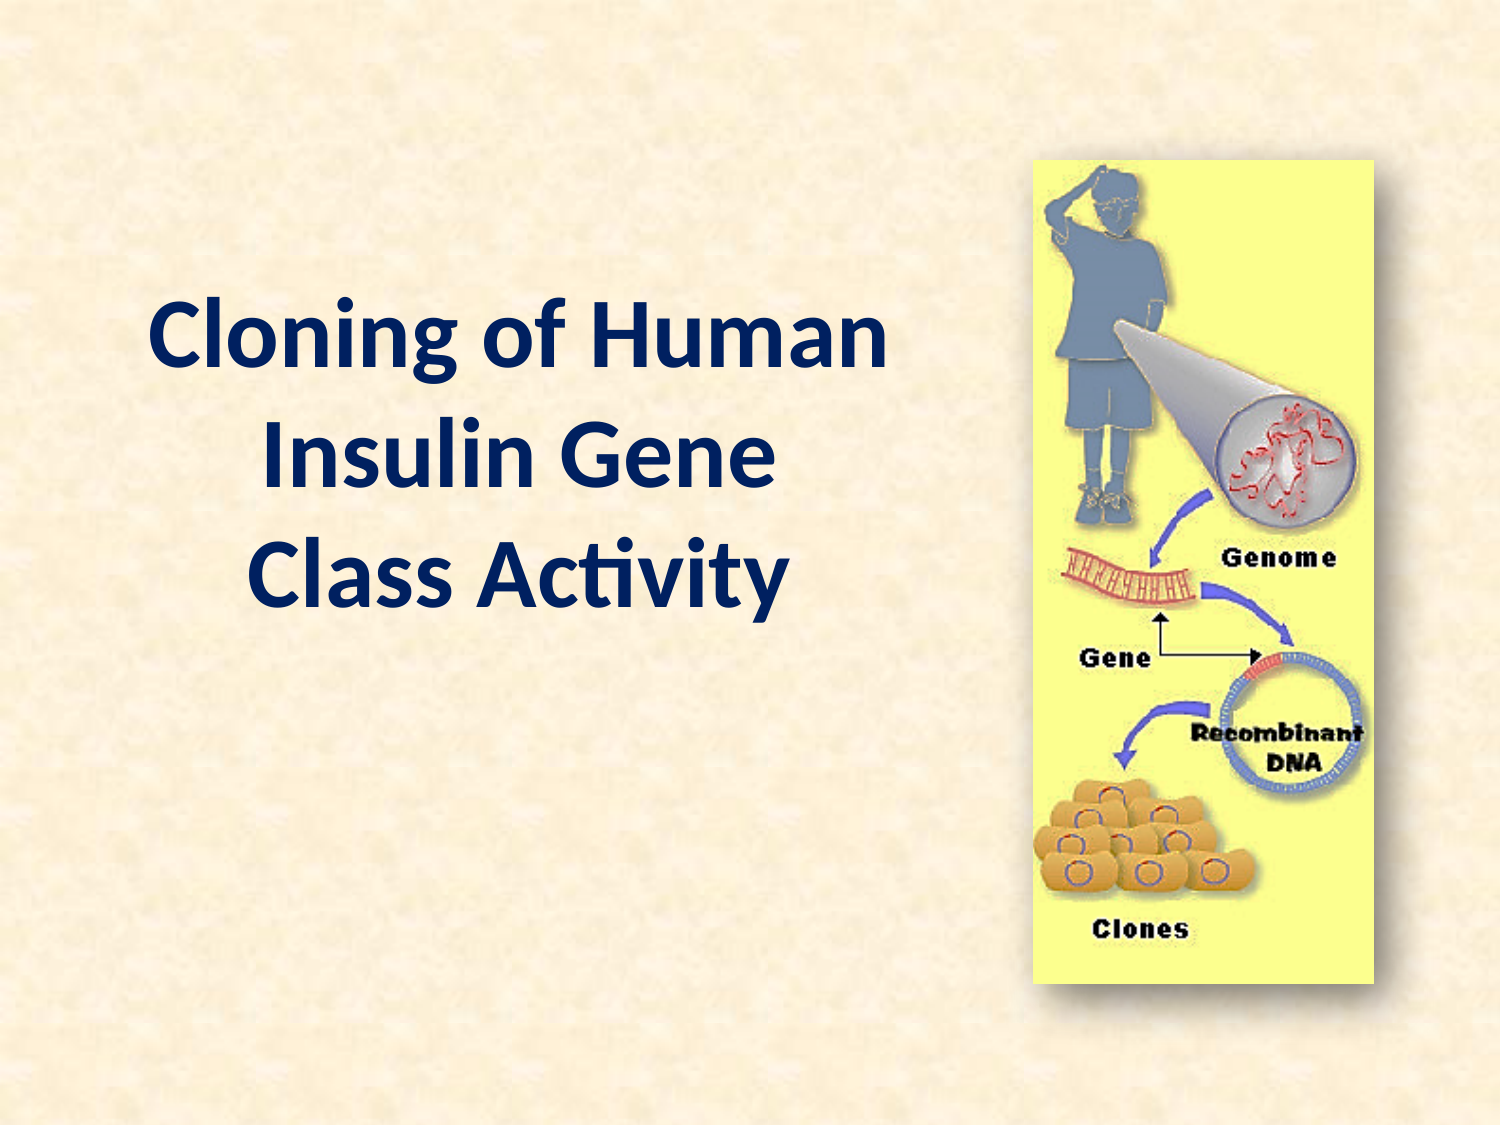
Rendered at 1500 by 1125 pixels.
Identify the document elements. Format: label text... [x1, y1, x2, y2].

title Cloning of Human Insulin Gene Class Activity [64, 353, 975, 542]
picture [0, 0, 1500, 1125]
